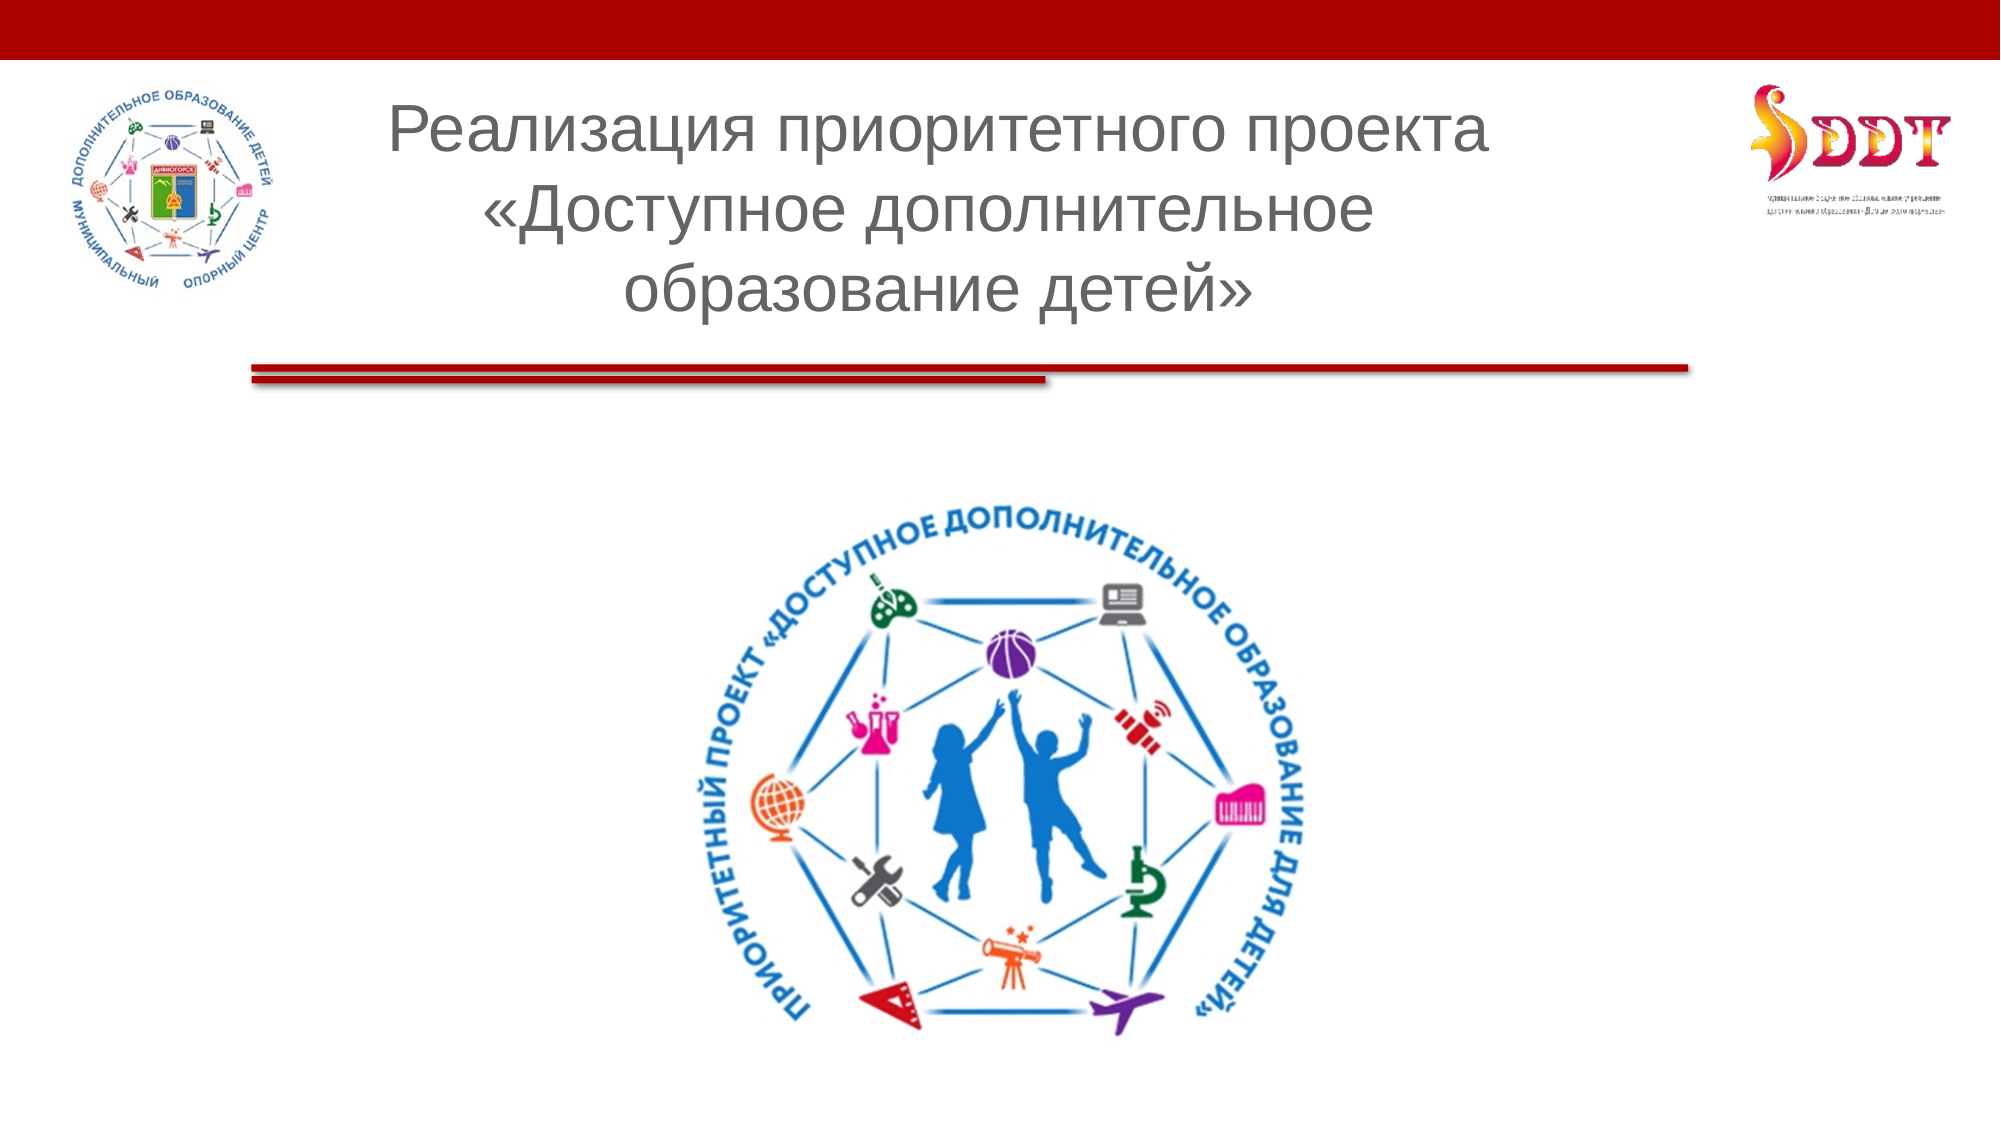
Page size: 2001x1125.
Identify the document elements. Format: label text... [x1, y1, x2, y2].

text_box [251, 367, 1689, 380]
picture [57, 84, 291, 304]
picture [680, 497, 1328, 1044]
picture [1730, 69, 1972, 232]
text_box [157, 367, 1897, 566]
text_box Реализация приоритетного проекта «Доступное дополнительное образование детей» [372, 77, 1505, 332]
